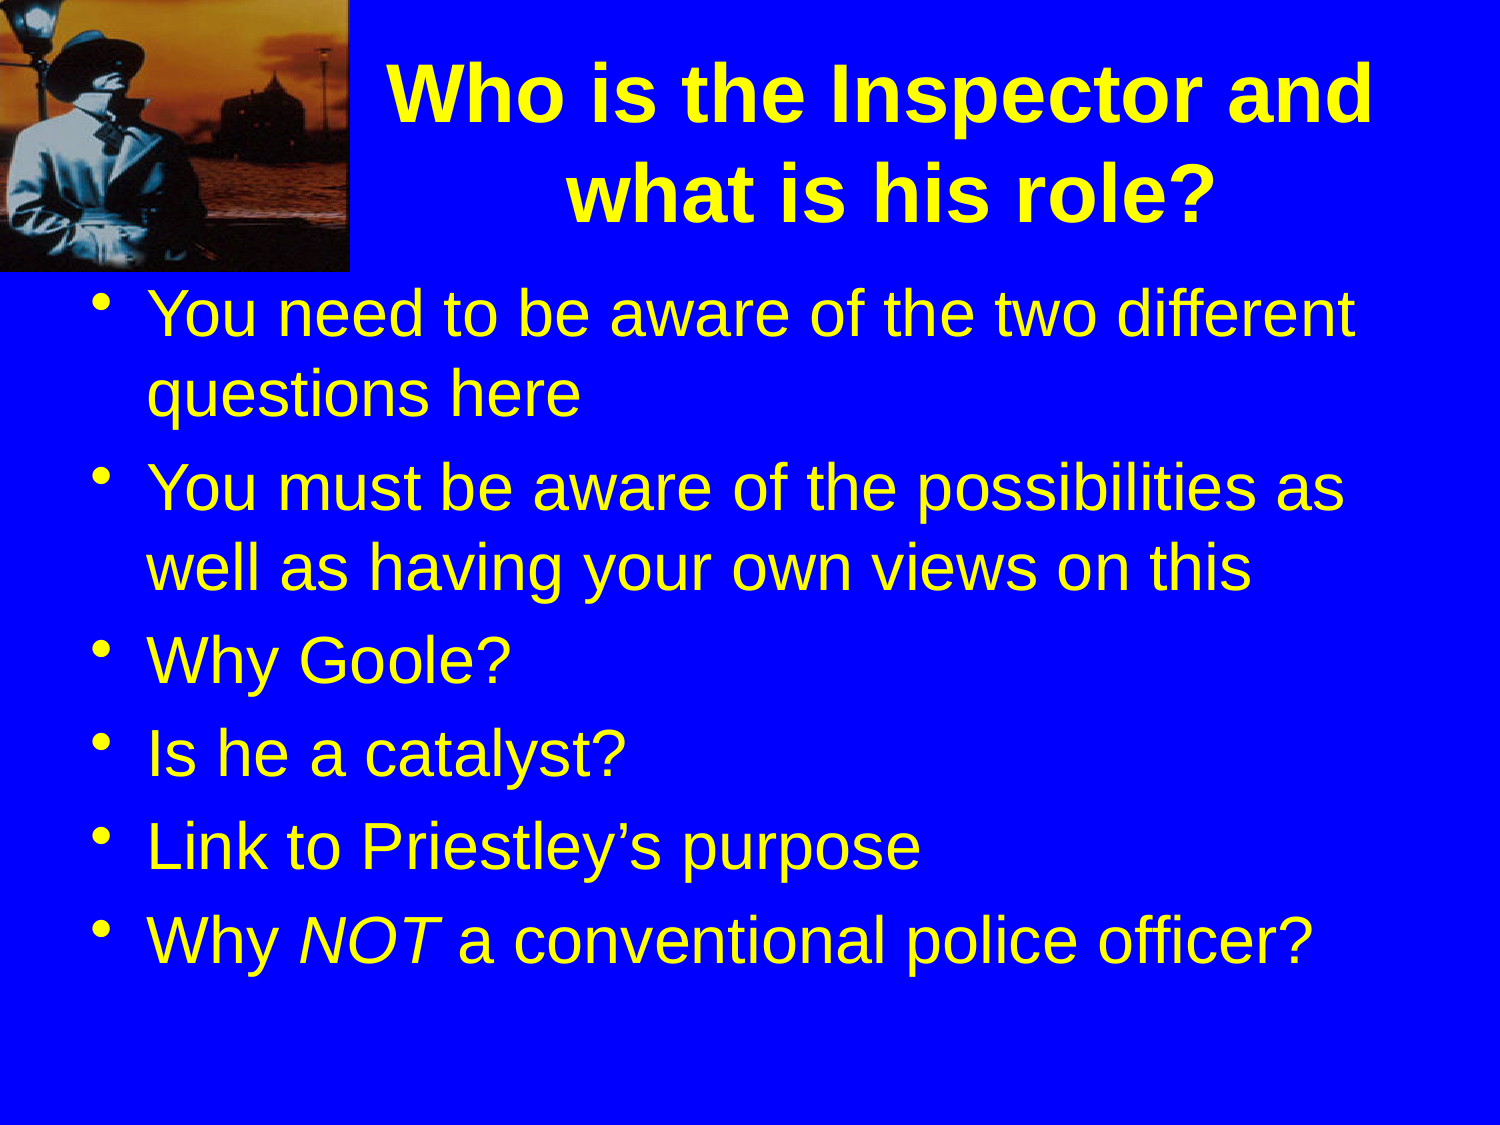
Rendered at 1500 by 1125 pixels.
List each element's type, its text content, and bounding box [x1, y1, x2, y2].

picture [0, 0, 351, 273]
list You need to be aware of the two different questions here You must be aware of the possibilities as well as having your own views on this Why Goole? Is he a catalyst? Link to Priestley’s purpose Why NOT a conventional police officer? [74, 262, 1426, 1006]
title Who is the Inspector and what is his role? [359, 44, 1426, 233]
